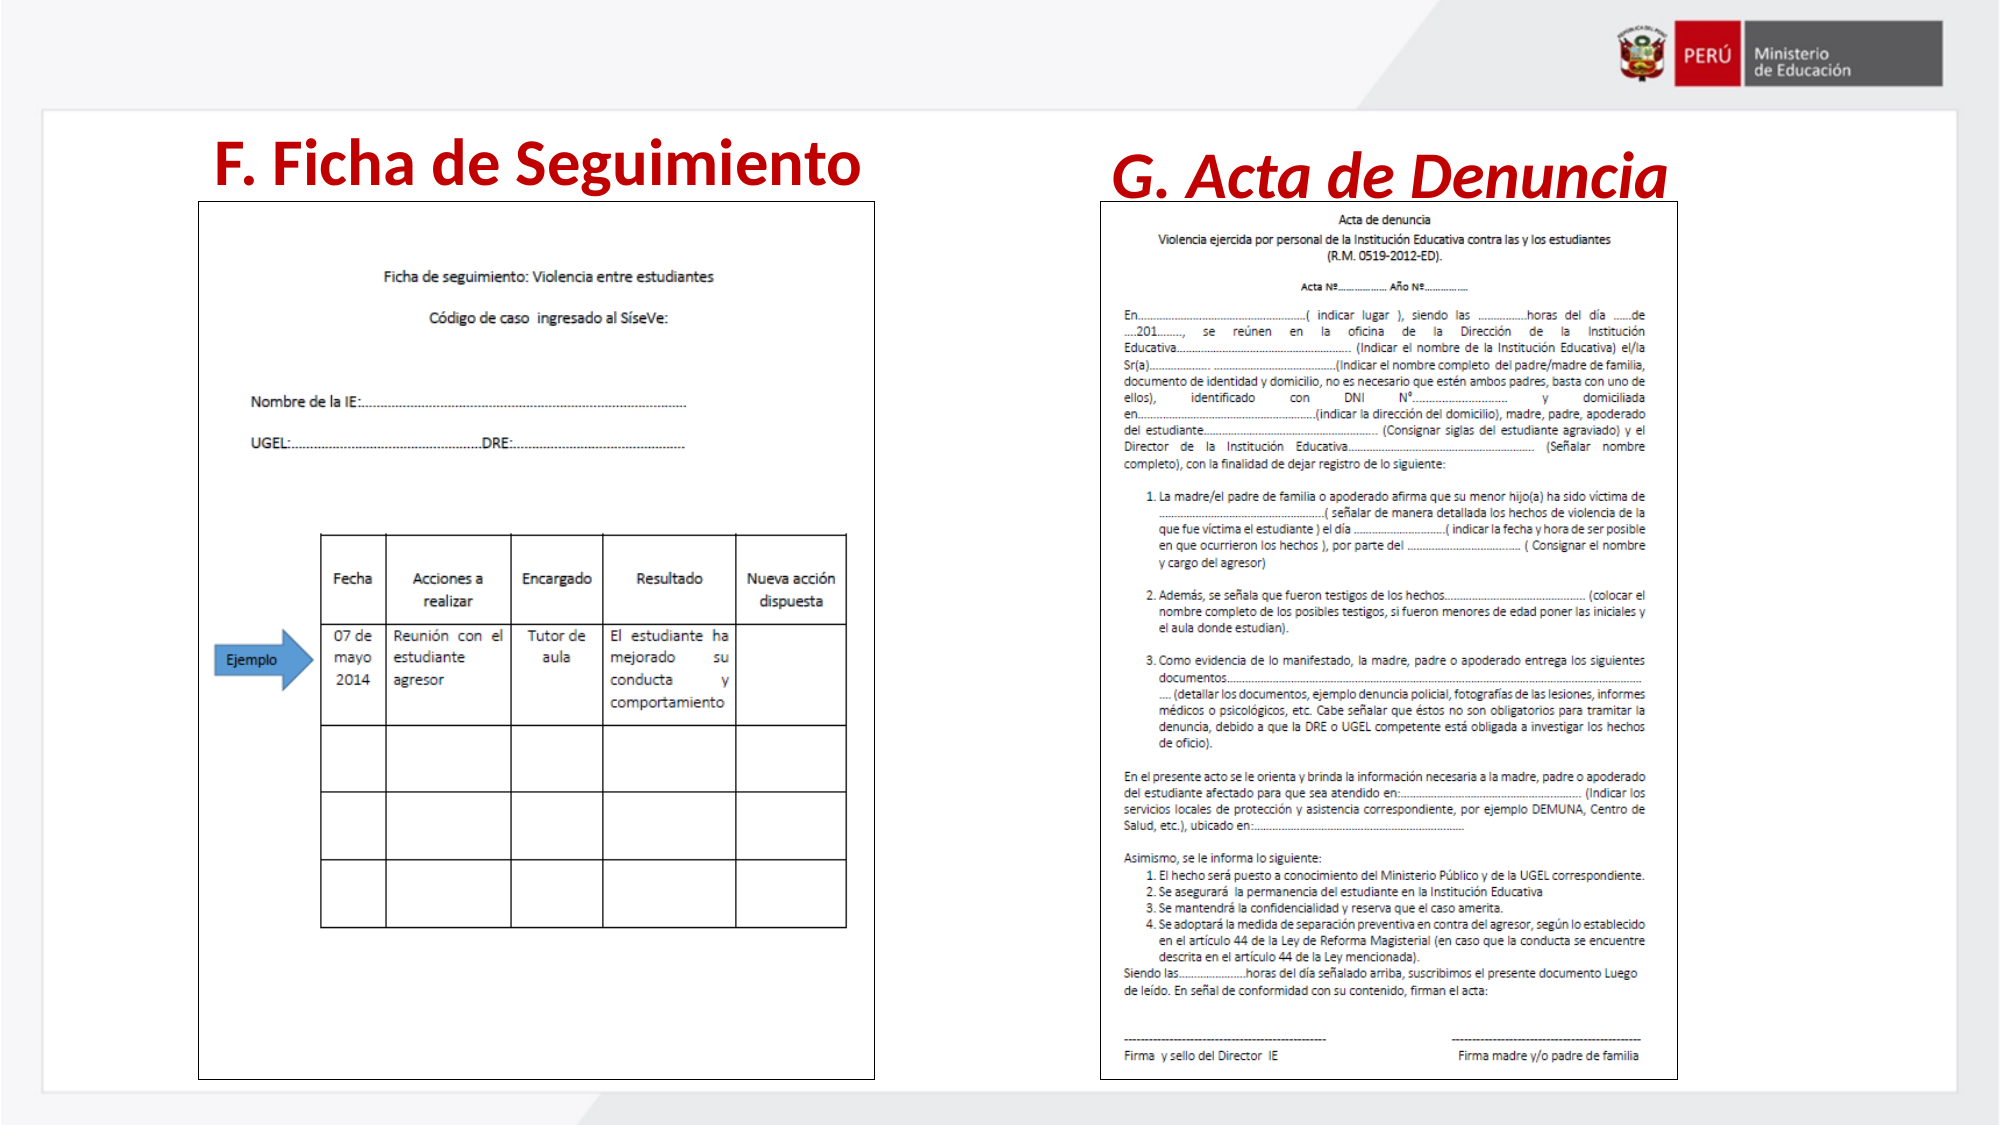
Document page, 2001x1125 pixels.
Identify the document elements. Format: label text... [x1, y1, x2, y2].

title G. Acta de Denuncia [1062, 132, 1720, 196]
text_box F. Ficha de Seguimiento [165, 132, 912, 195]
picture [0, 0, 2000, 1125]
